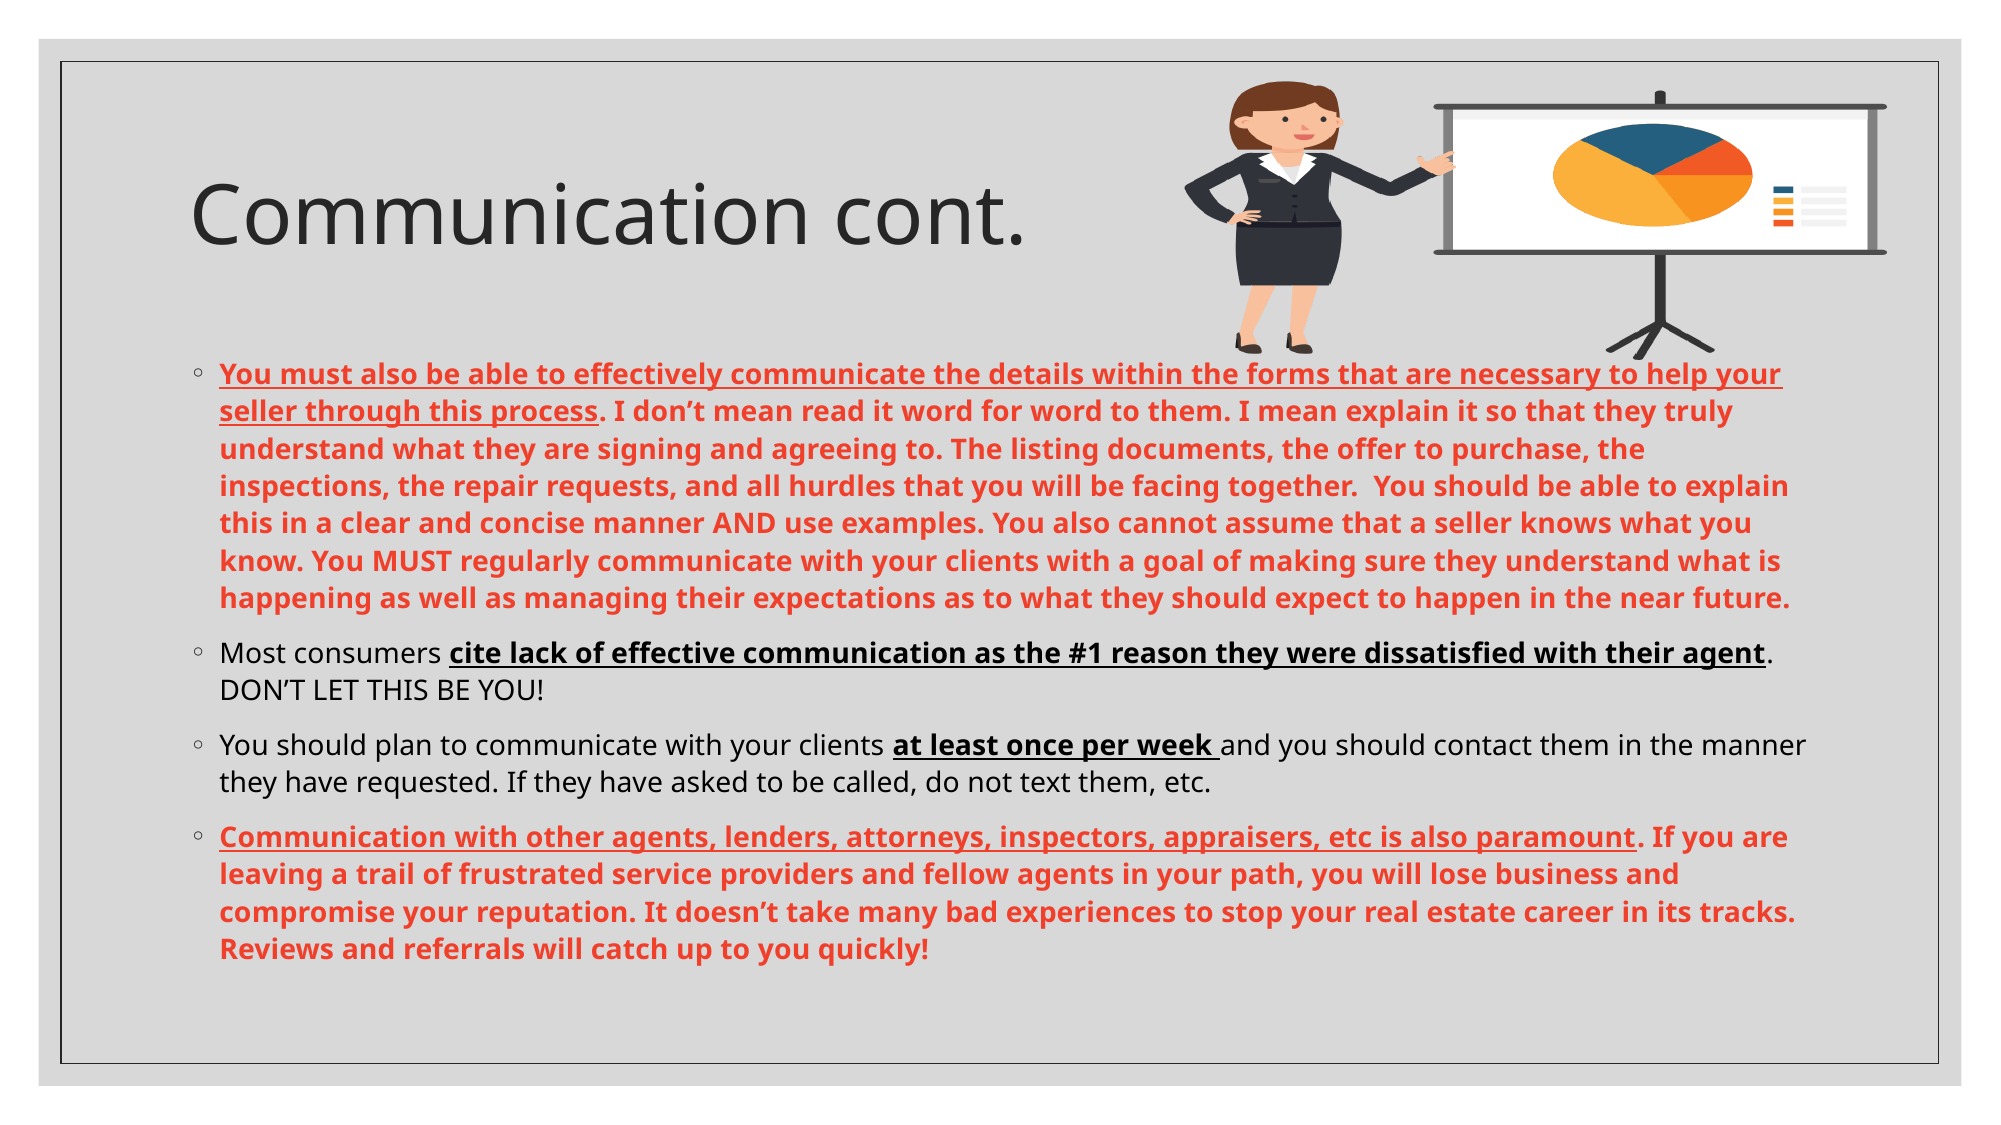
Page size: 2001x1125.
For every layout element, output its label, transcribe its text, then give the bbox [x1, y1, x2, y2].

picture [923, 41, 2000, 395]
list You must also be able to effectively communicate the details within the forms that are necessary to help your seller through this process. I don’t mean read it word for word to them. I mean explain it so that they truly understand what they are signing and agreeing to. The listing documents, the offer to purchase, the inspections, the repair requests, and all hurdles that you will be facing together. You should be able to explain this in a clear and concise manner AND use examples. You also cannot assume that a seller knows what you know. You MUST regularly communicate with your clients with a goal of making sure they understand what is happening as well as managing their expectations as to what they should expect to happen in the near future. Most consumers cite lack of effective communication as the #1 reason they were dissatisfied with their agent. DON’T LET THIS BE YOU! You should plan to communicate with your clients at least once per week and you should contact them in the manner they have requested. If they have asked to be called, do not text them, etc. Communication with other agents, lenders, attorneys, inspectors, appraisers, etc is also paramount. If you are leaving a trail of frustrated service providers and fellow agents in your path, you will lose business and compromise your reputation. It doesn’t take many bad experiences to stop your real estate career in its tracks. Reviews and referrals will catch up to you quickly! [174, 345, 1825, 977]
title Communication cont. [174, 105, 918, 331]
